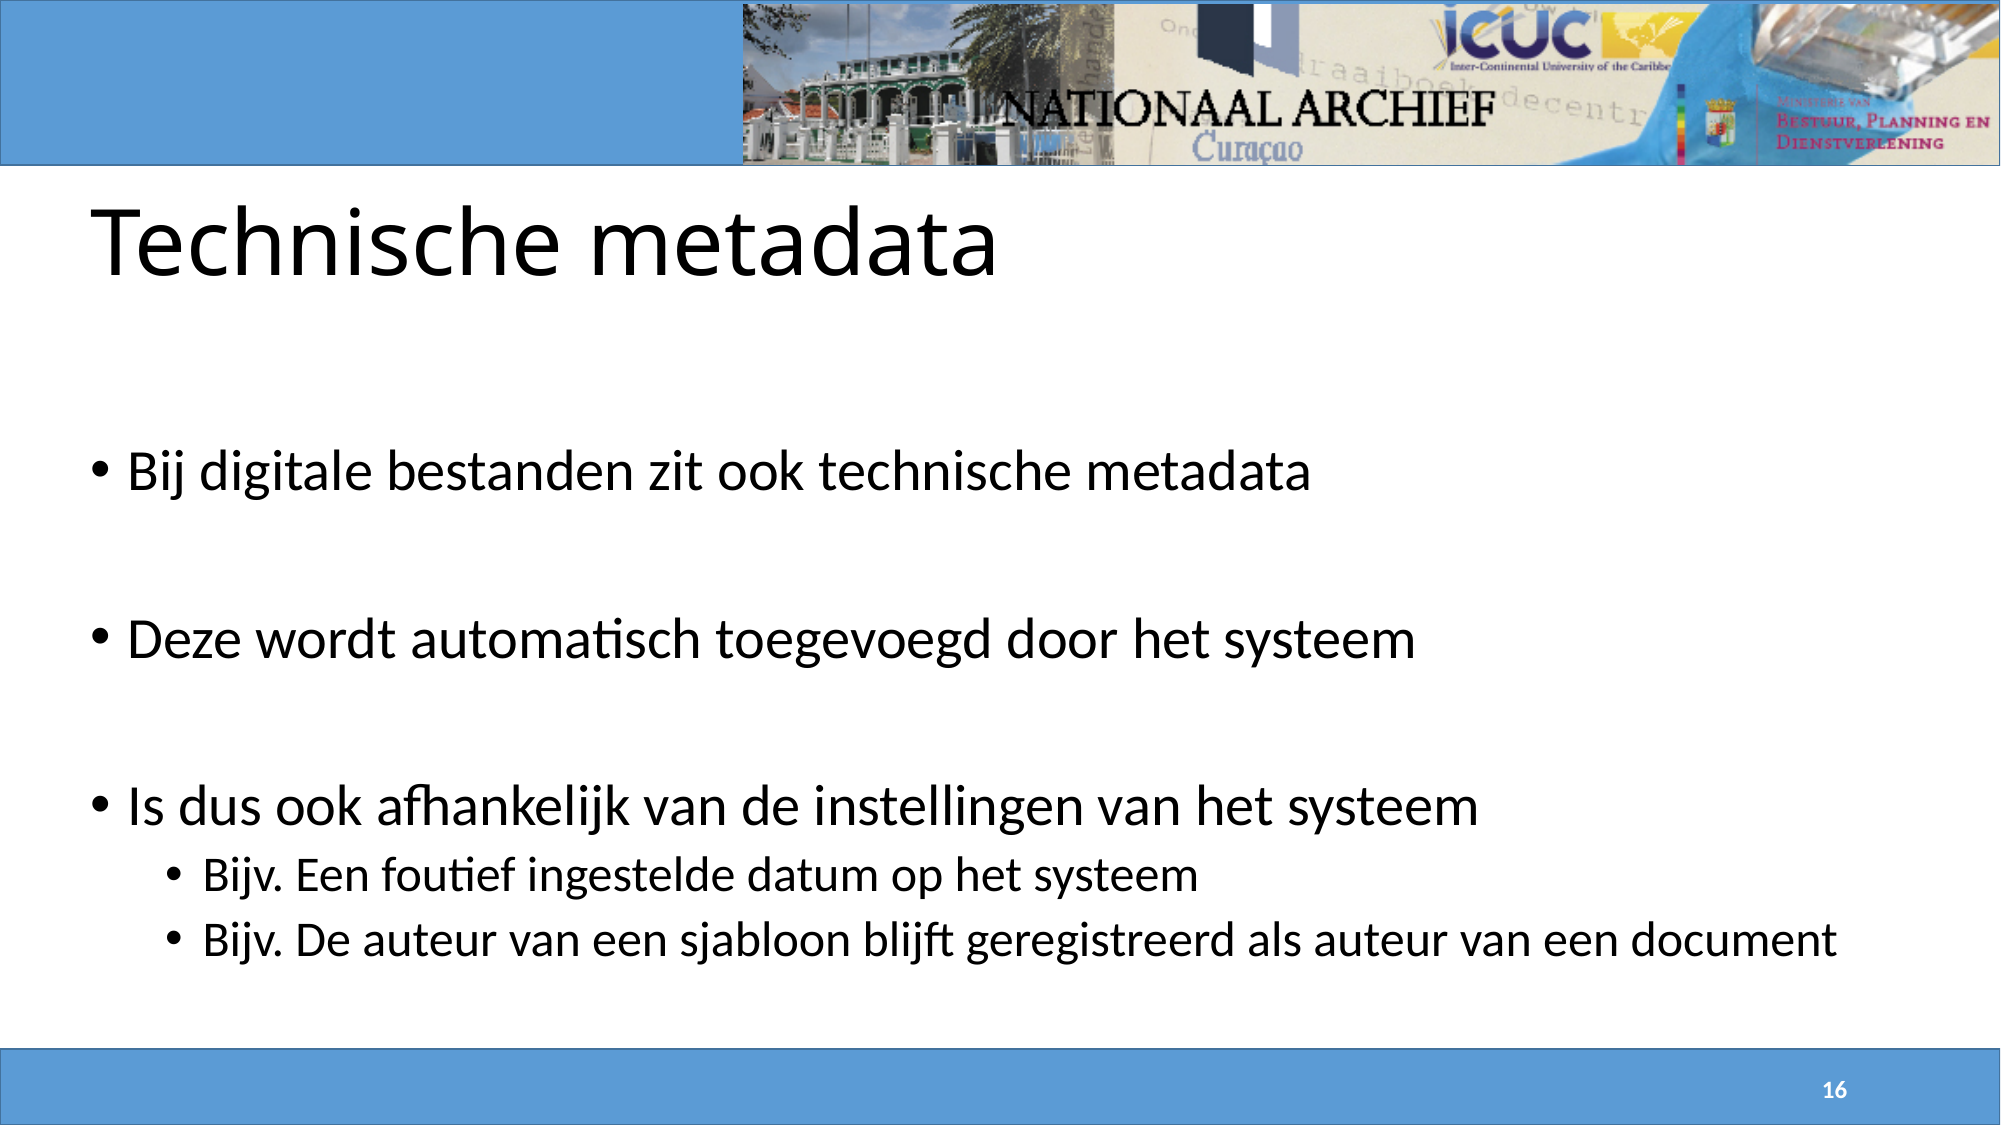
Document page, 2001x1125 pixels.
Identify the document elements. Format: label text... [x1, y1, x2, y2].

picture [743, 4, 1999, 165]
list Bij digitale bestanden zit ook technische metadata Deze wordt automatisch toegevoegd door het systeem Is dus ook afhankelijk van de instellingen van het systeem Bijv. Een foutief ingestelde datum op het systeem Bijv. De auteur van een sjabloon blijft geregistreerd als auteur van een document [75, 341, 1926, 1050]
title Technische metadata [75, 174, 1924, 318]
slide_number 16 [1412, 1051, 1863, 1125]
